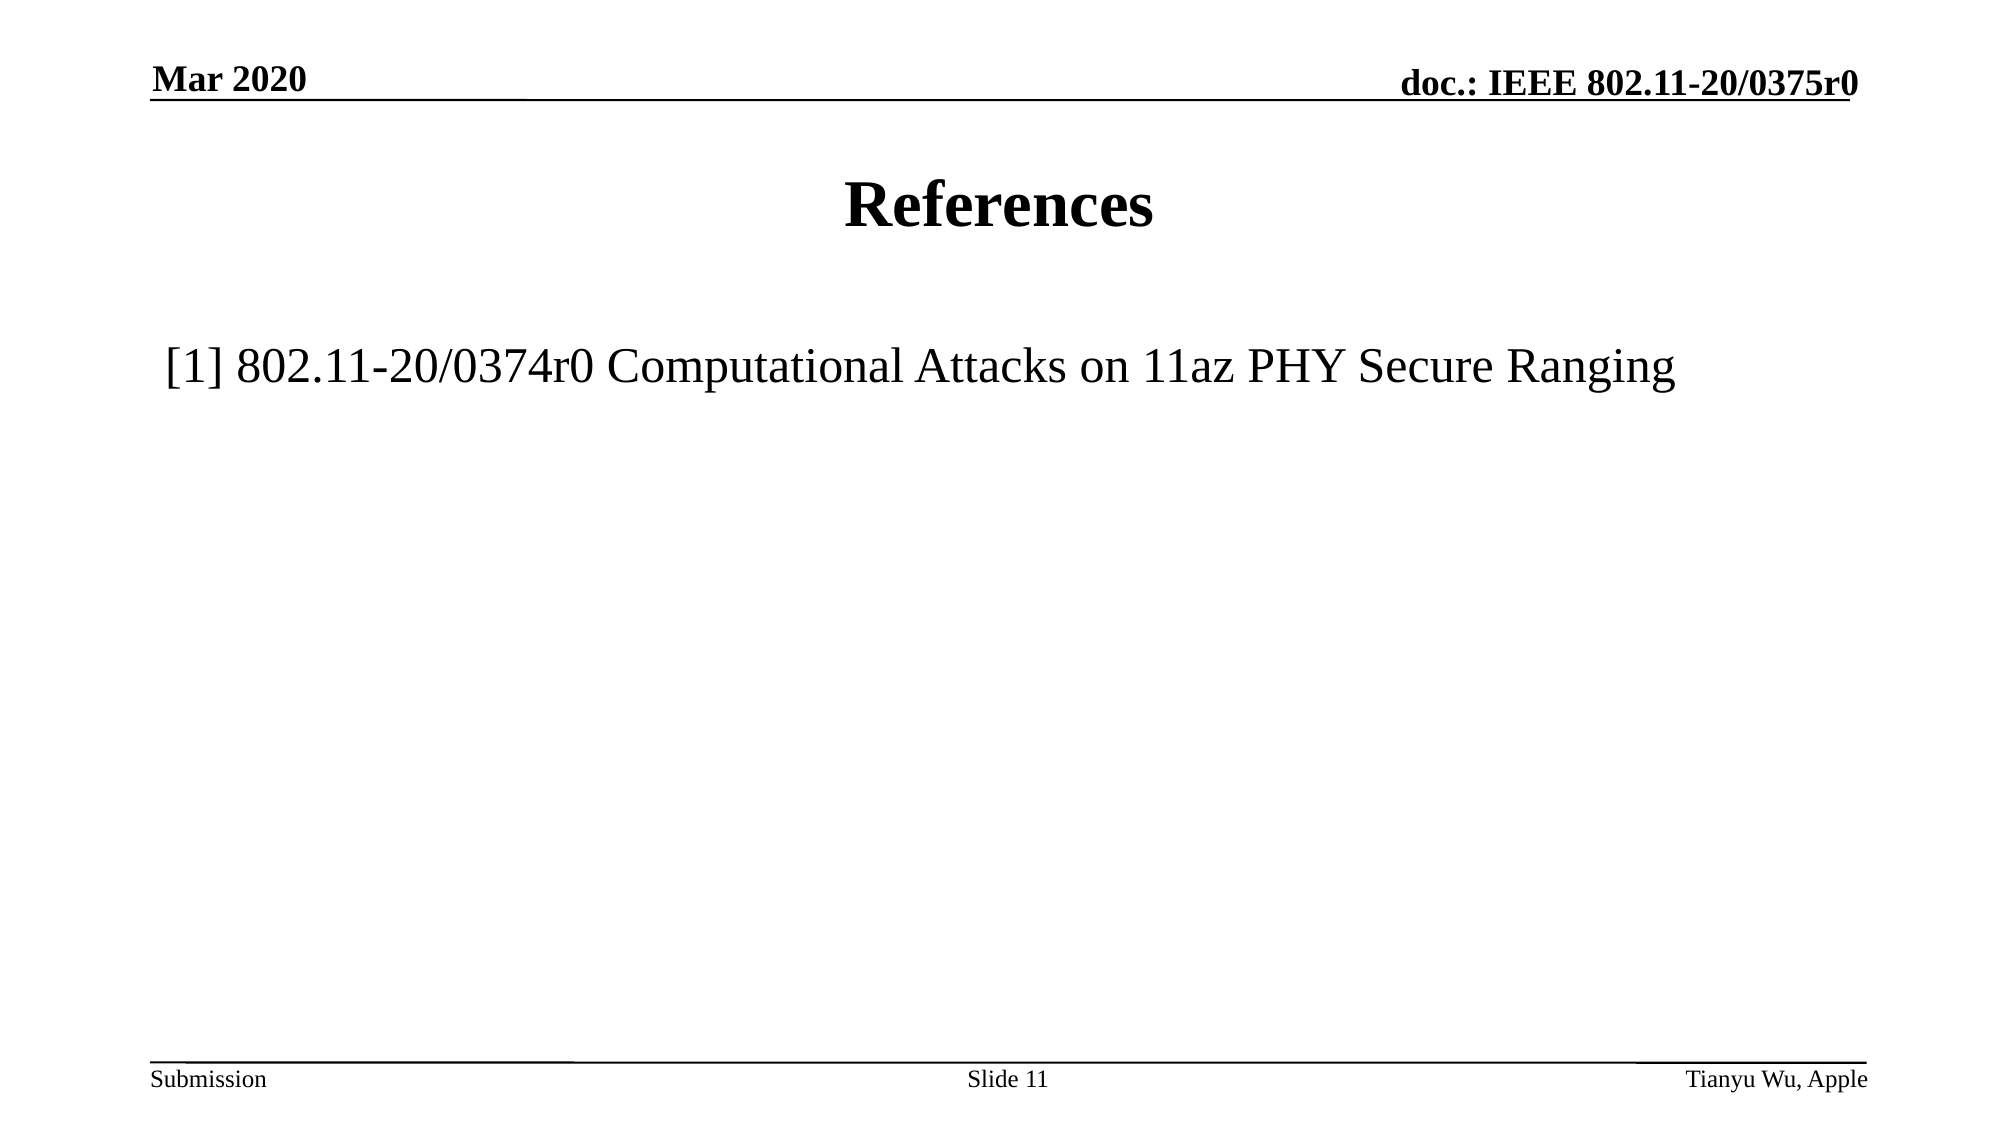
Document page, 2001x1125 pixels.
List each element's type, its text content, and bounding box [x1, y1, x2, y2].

slide_number Slide 11 [950, 1061, 1067, 1123]
title References [149, 112, 1850, 288]
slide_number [152, 54, 563, 100]
footer Tianyu Wu, Apple [1171, 1061, 1869, 1093]
list [1] 802.11-20/0374r0 Computational Attacks on 11az PHY Secure Ranging [149, 324, 1850, 1063]
